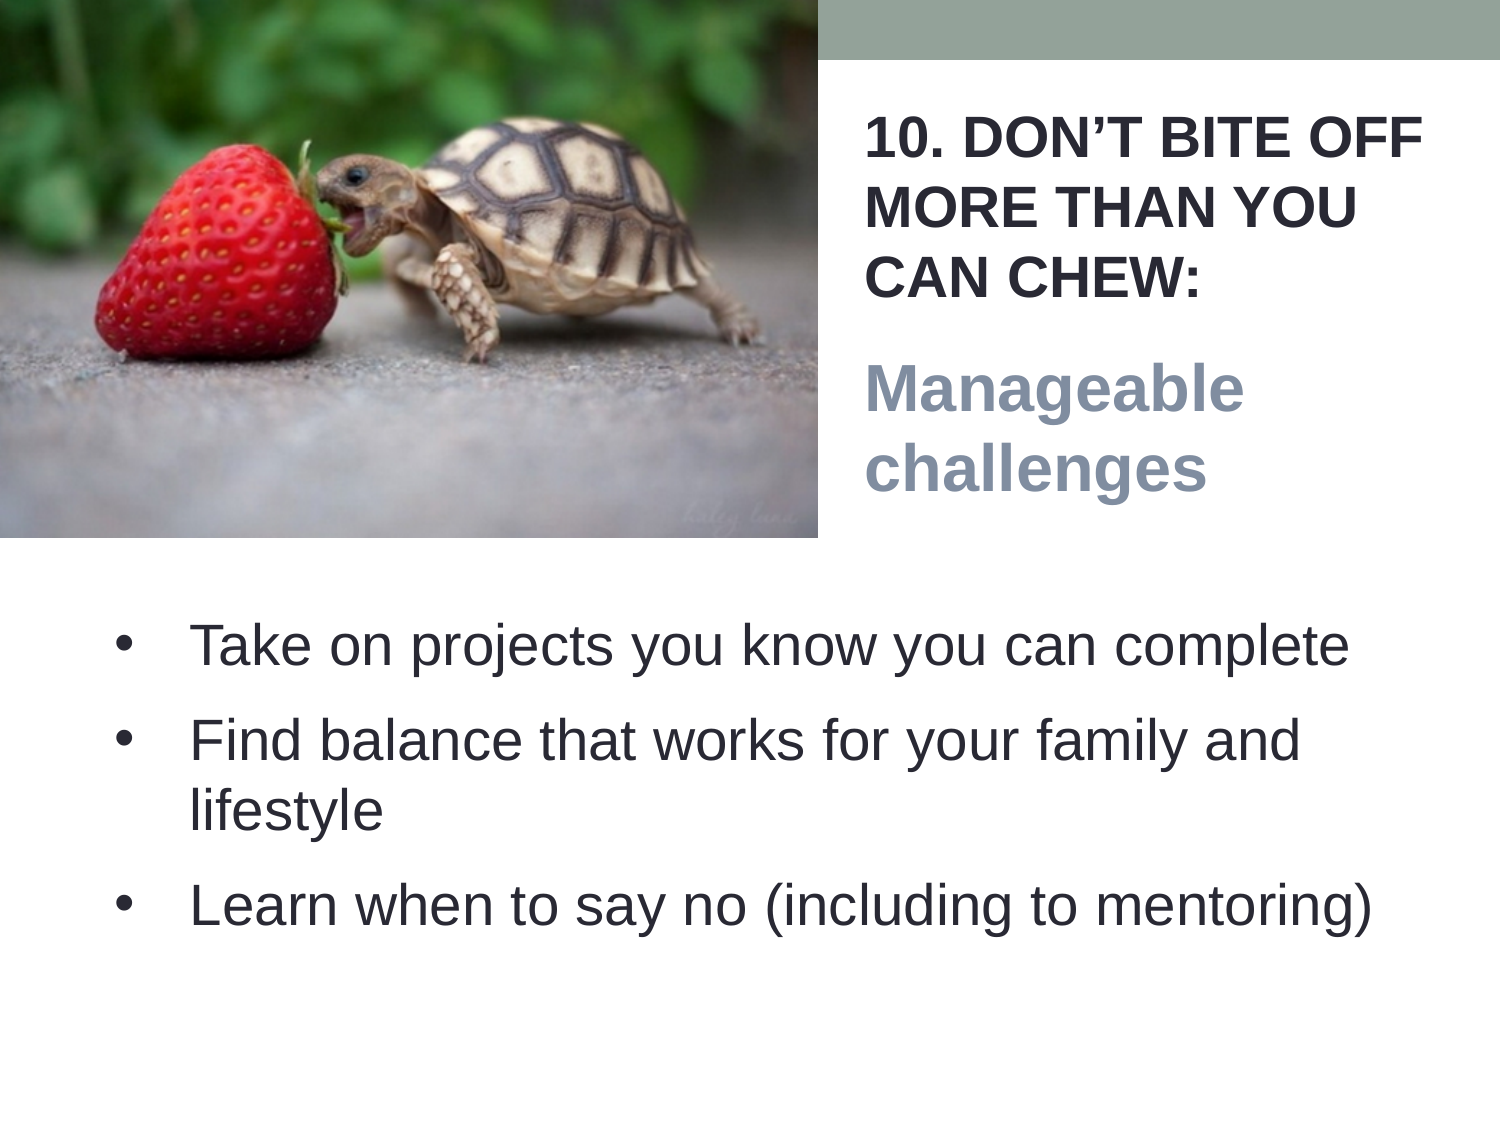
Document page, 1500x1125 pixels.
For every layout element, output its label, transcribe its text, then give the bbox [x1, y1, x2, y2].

text_box 10. DON’T BITE OFF MORE THAN YOU CAN CHEW: [849, 110, 1500, 299]
text_box Manageable challenges [849, 337, 1388, 513]
picture [0, 0, 818, 538]
text_box Take on projects you know you can complete Find balance that works for your family and lifestyle Learn when to say no (including to mentoring) [99, 599, 1500, 945]
